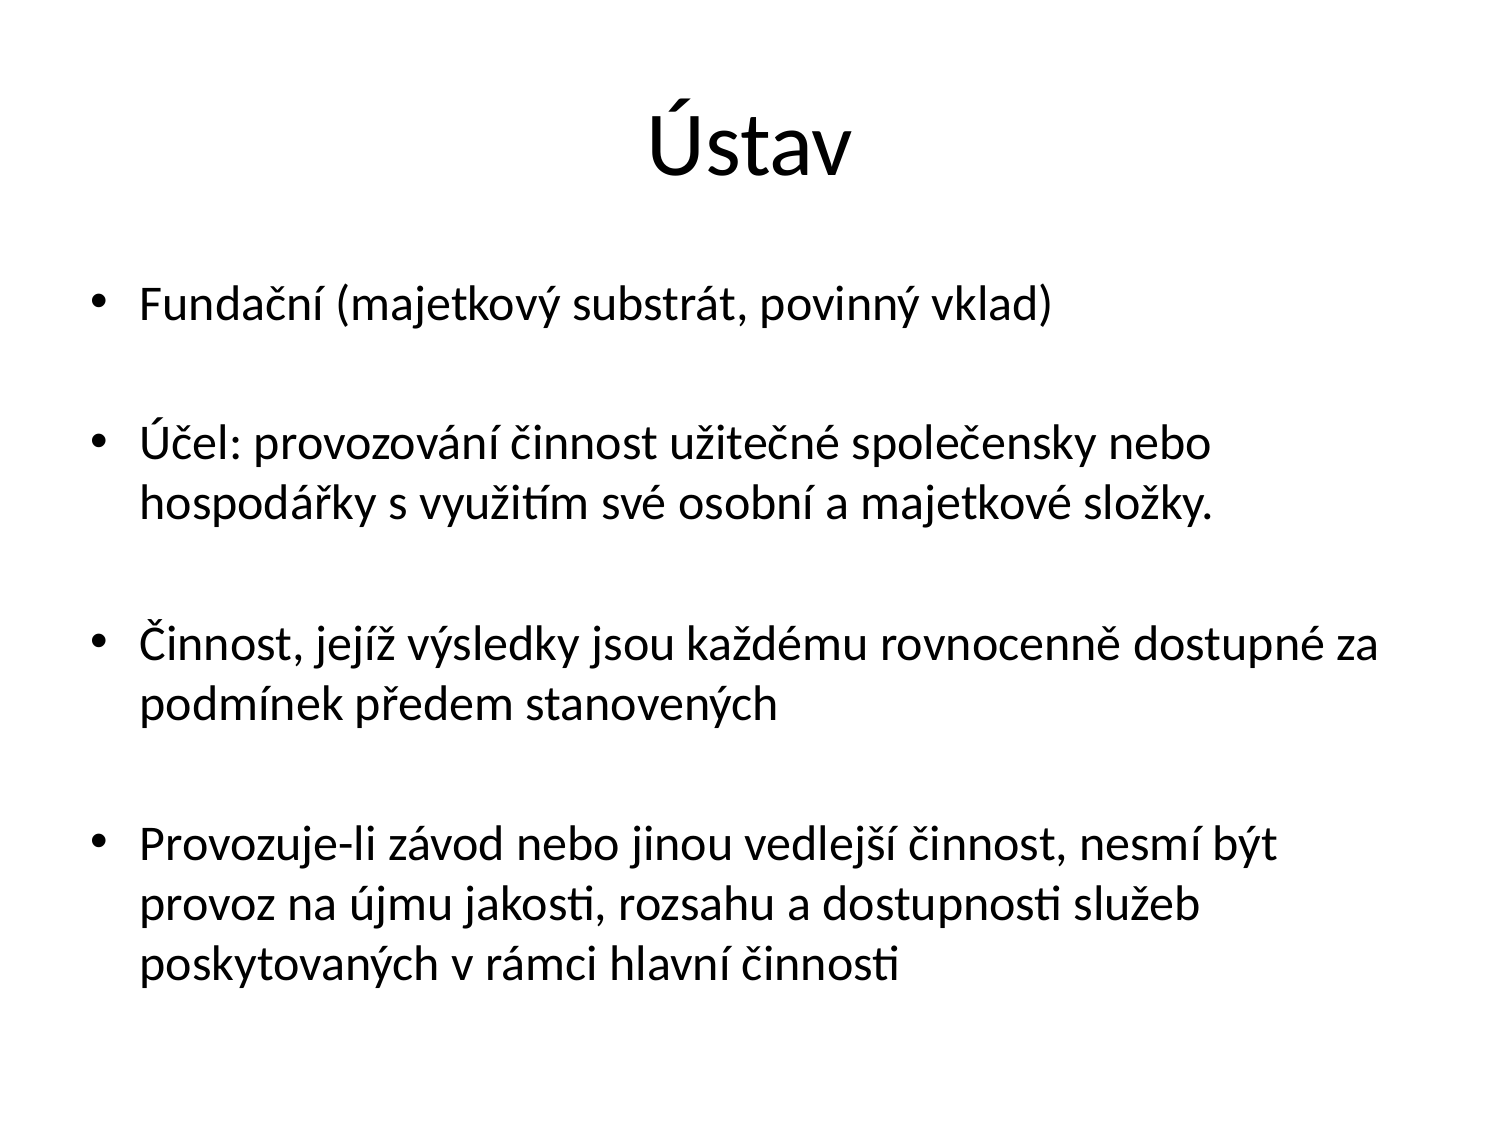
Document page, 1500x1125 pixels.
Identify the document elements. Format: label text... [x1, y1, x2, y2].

list Fundační (majetkový substrát, povinný vklad) Účel: provozování činnost užitečné společensky nebo hospodářky s využitím své osobní a majetkové složky. Činnost, jejíž výsledky jsou každému rovnocenně dostupné za podmínek předem stanovených Provozuje-li závod nebo jinou vedlejší činnost, nesmí být provoz na újmu jakosti, rozsahu a dostupnosti služeb poskytovaných v rámci hlavní činnosti [75, 262, 1425, 1005]
title Ústav [75, 45, 1425, 233]
